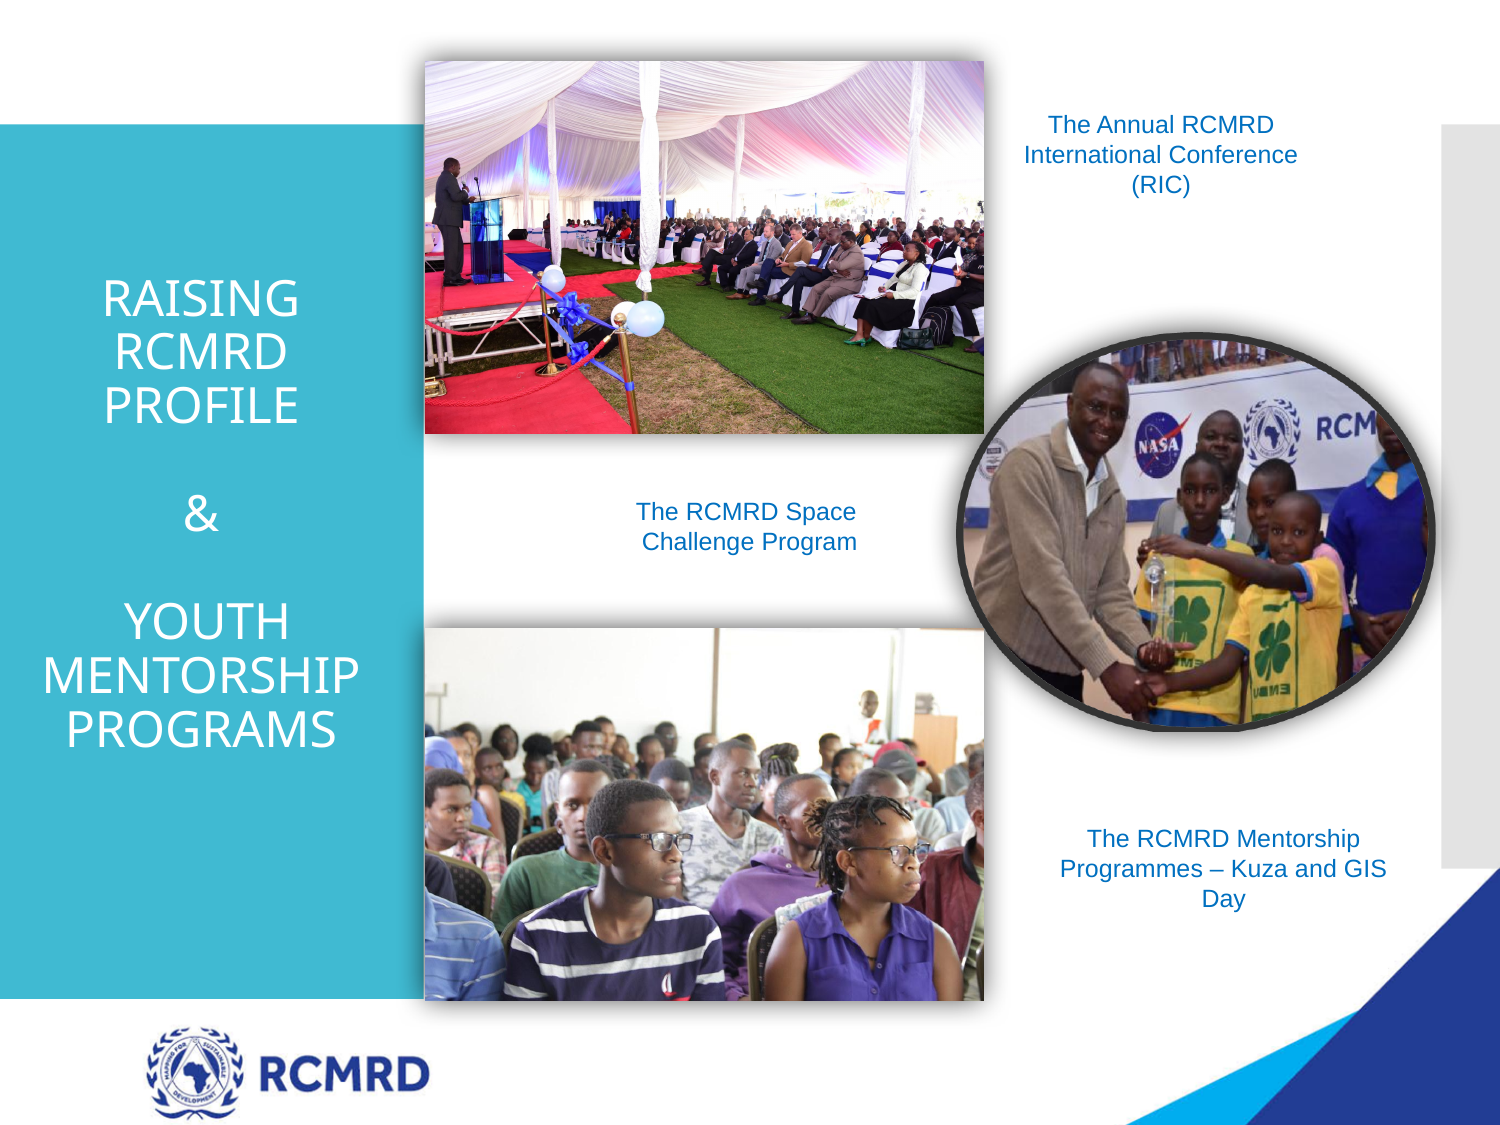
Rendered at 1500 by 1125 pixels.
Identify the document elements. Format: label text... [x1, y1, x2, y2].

picture [0, 51, 1500, 1125]
text_box The RCMRD Space Challenge Program [562, 488, 938, 564]
title RAISING RCMRD PROFILE & YOUTH MENTORSHIP PROGRAMS [13, 161, 389, 931]
text_box The RCMRD Mentorship Programmes – Kuza and GIS Day [1041, 814, 1407, 920]
text_box The Annual RCMRD International Conference (RIC) [1007, 100, 1315, 206]
